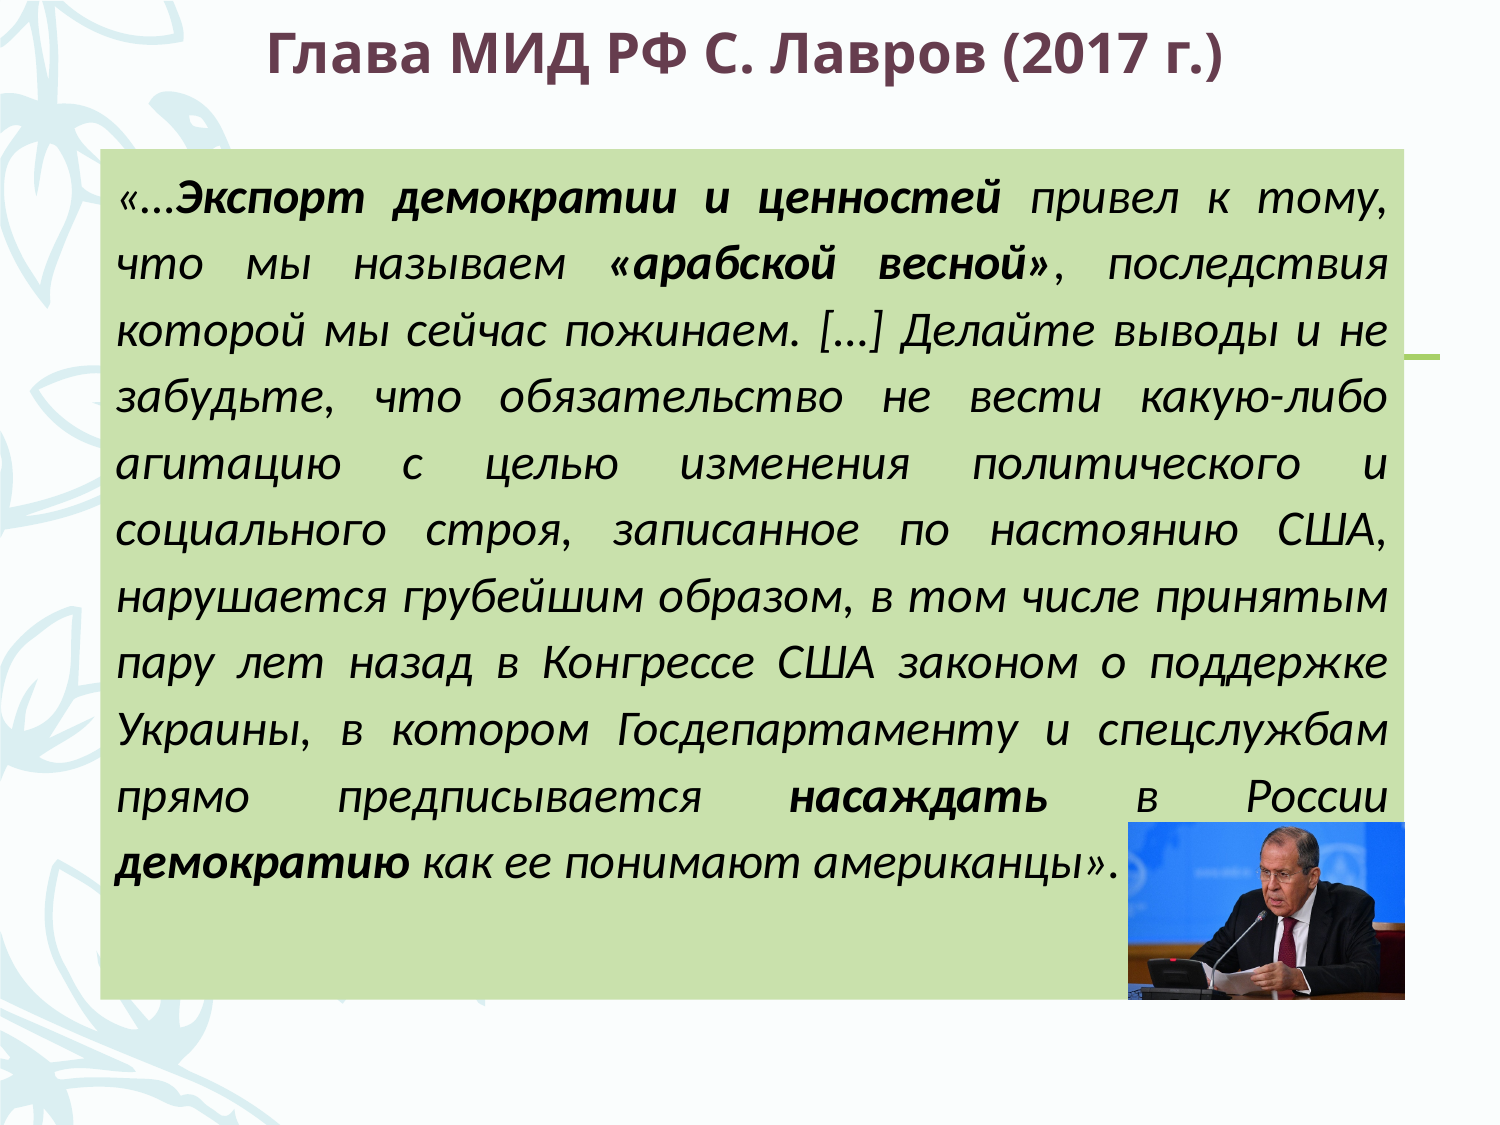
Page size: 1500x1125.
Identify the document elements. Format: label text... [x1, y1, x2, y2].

picture [1127, 822, 1405, 1001]
title Глава МИД РФ С. Лавров (2017 г.) [187, 12, 1317, 148]
list «…Экспорт демократии и ценностей привел к тому, что мы называем «арабской весной», последствия которой мы сейчас пожинаем. […] Делайте выводы и не забудьте, что обязательство не вести какую-либо агитацию с целью изменения политического и социального строя, записанное по настоянию США, нарушается грубейшим образом, в том числе принятым пару лет назад в Конгрессе США законом о поддержке Украины, в котором Госдепартаменту и спецслужбам прямо предписывается насаждать в России демократию как ее понимают американцы». [100, 148, 1405, 1001]
